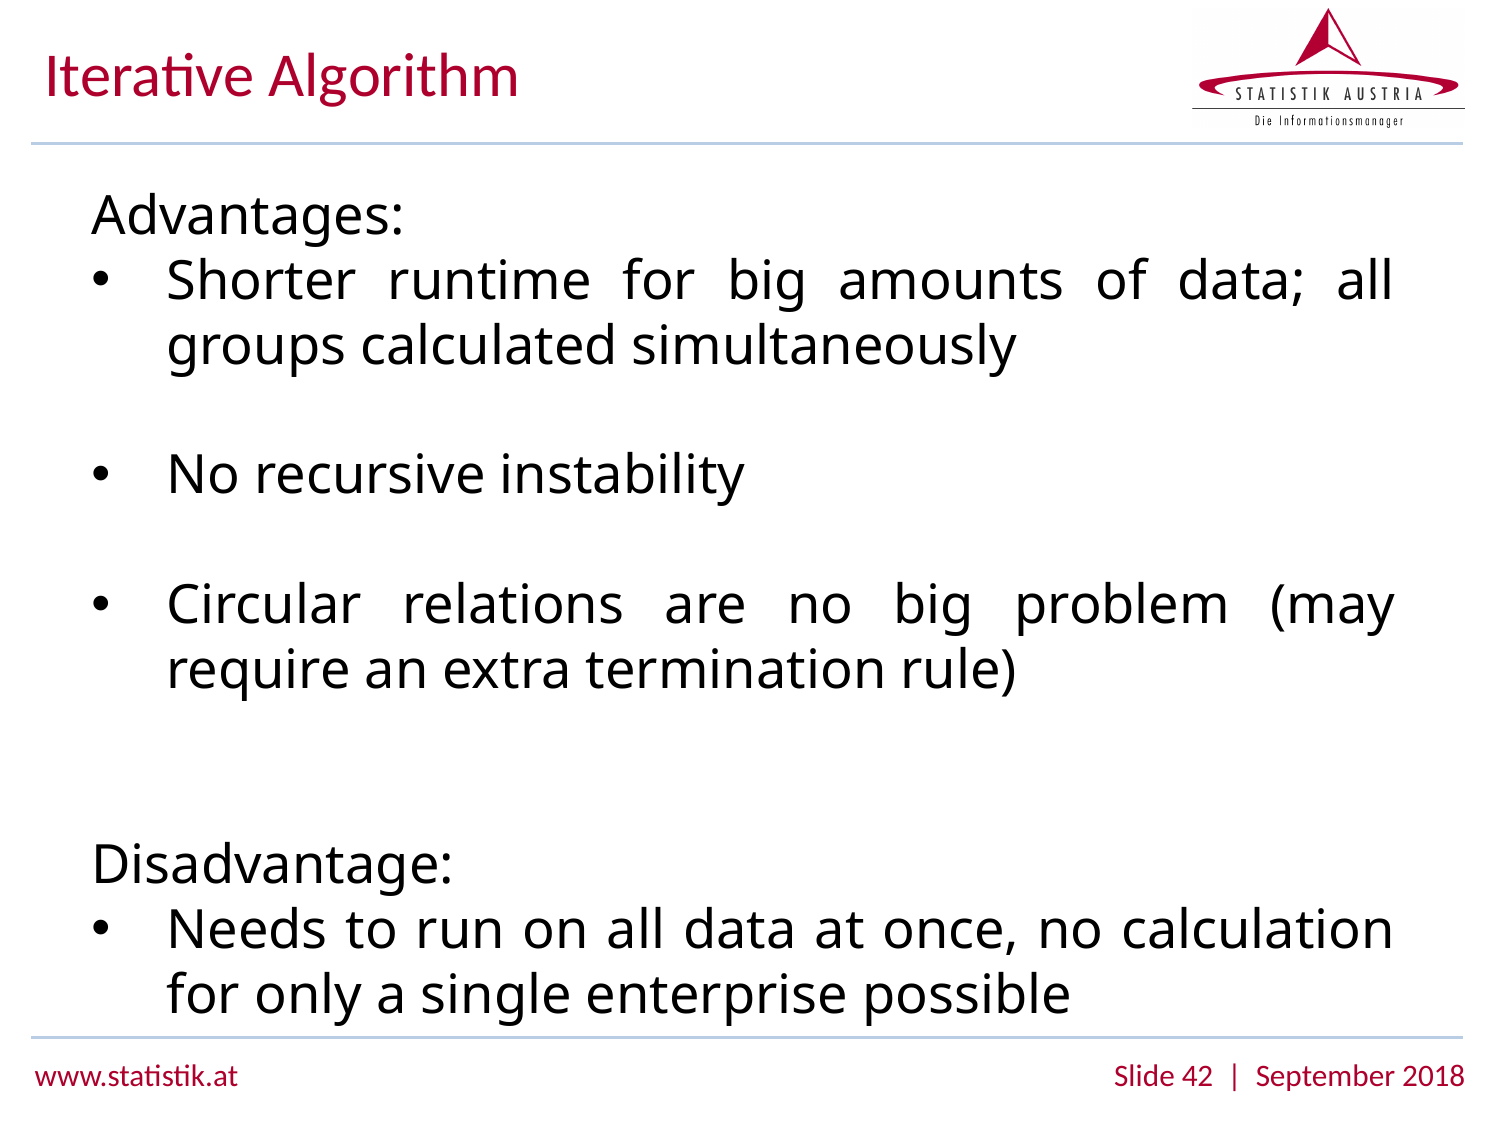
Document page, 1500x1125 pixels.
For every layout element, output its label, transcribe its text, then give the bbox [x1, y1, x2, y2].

picture [1192, 8, 1465, 128]
text_box Advantages: Shorter runtime for big amounts of data; all groups calculated simultaneously No recursive instability Circular relations are no big problem (may require an extra termination rule) Disadvantage: Needs to run on all data at once, no calculation for only a single enterprise possible [76, 172, 1412, 1032]
title Iterative Algorithm [29, 38, 1174, 118]
